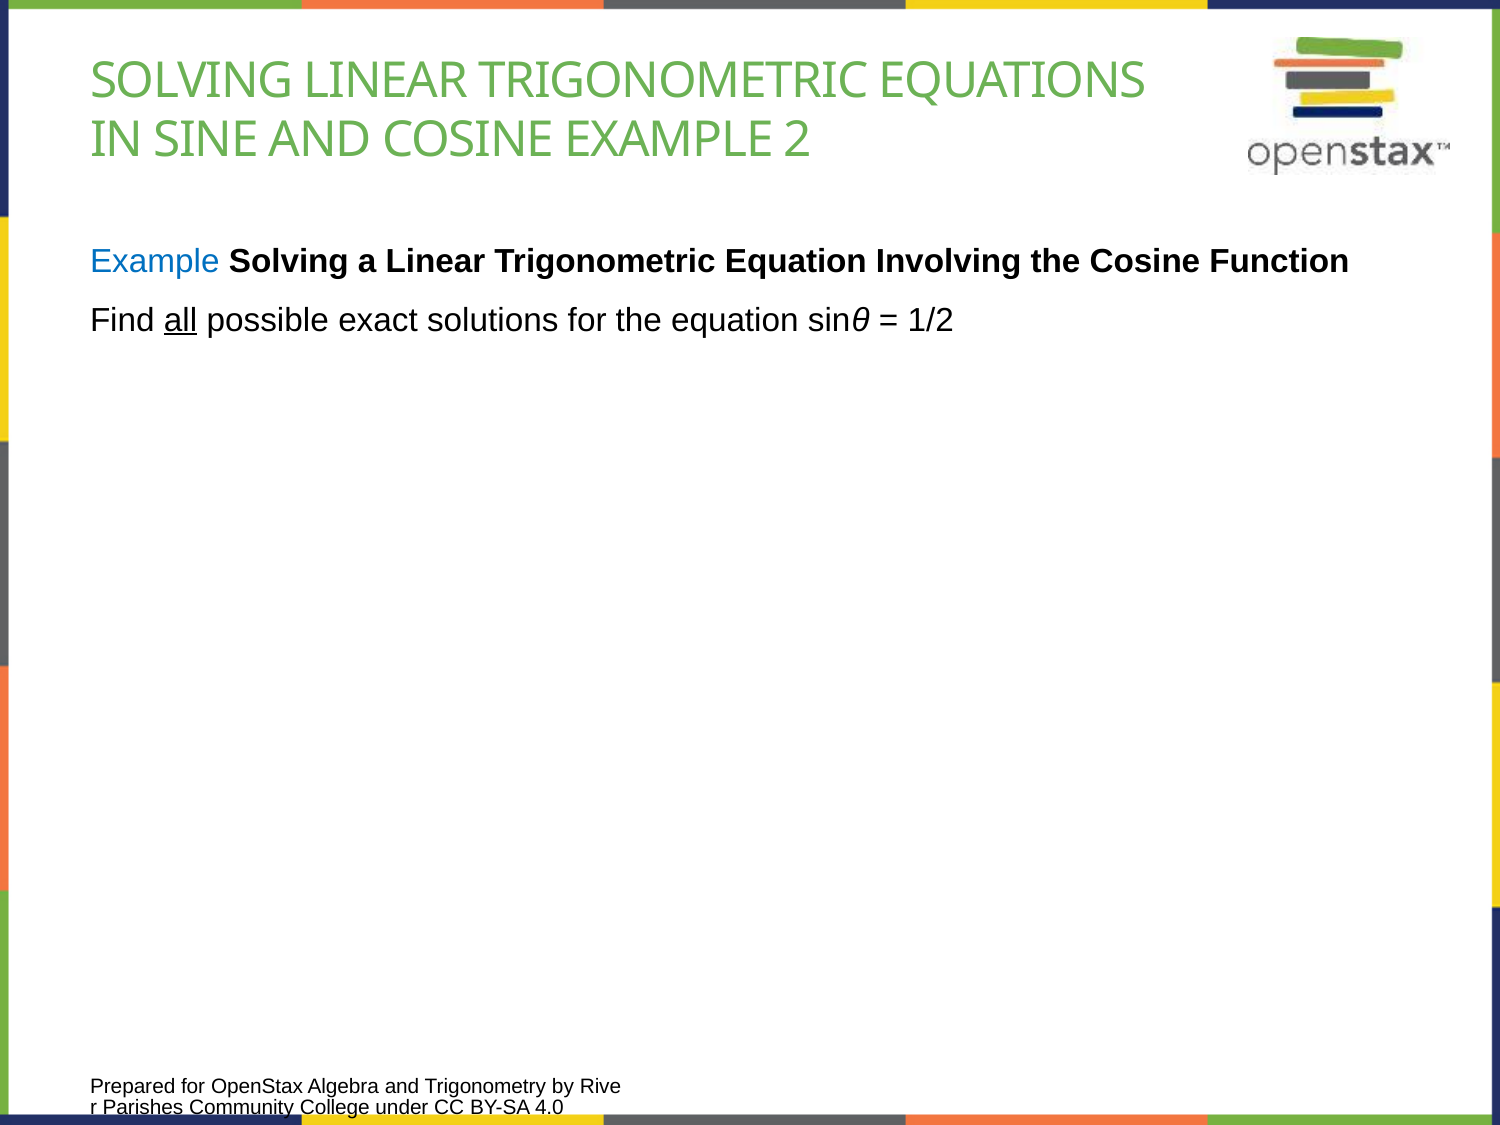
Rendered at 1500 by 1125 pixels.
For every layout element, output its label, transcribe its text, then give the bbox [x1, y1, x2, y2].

footer Prepared for OpenStax Algebra and Trigonometry by River Parishes Community College under CC BY-SA 4.0 [75, 1065, 638, 1112]
picture [0, 0, 1500, 1125]
title Solving Linear Trigonometric Equations in Sine and Cosine example 2 [75, 39, 1247, 175]
list Example Solving a Linear Trigonometric Equation Involving the Cosine Function Find all possible exact solutions for the equation sinθ = 1/2 [75, 231, 1398, 371]
